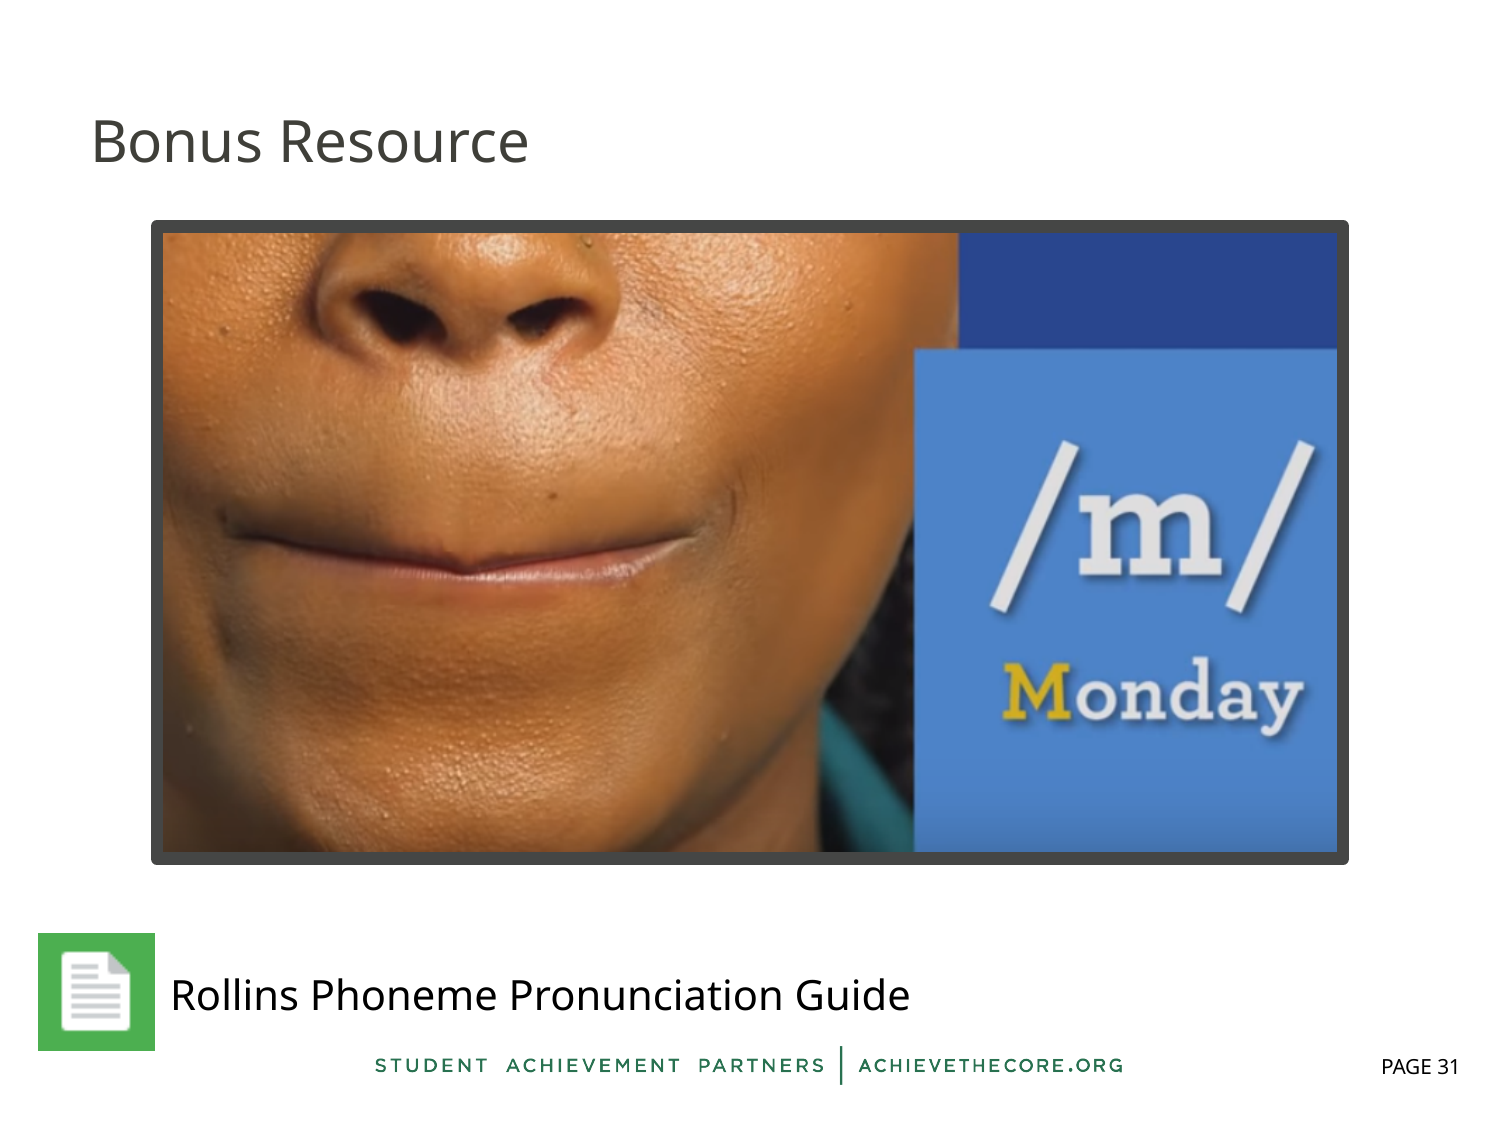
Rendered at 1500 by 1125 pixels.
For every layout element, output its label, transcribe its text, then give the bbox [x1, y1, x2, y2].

picture [162, 232, 1338, 853]
picture [375, 1046, 1122, 1085]
text_box Rollins Phoneme Pronunciation Guide [160, 953, 1254, 1031]
picture [37, 933, 156, 1051]
title Bonus Resource [75, 45, 1425, 233]
